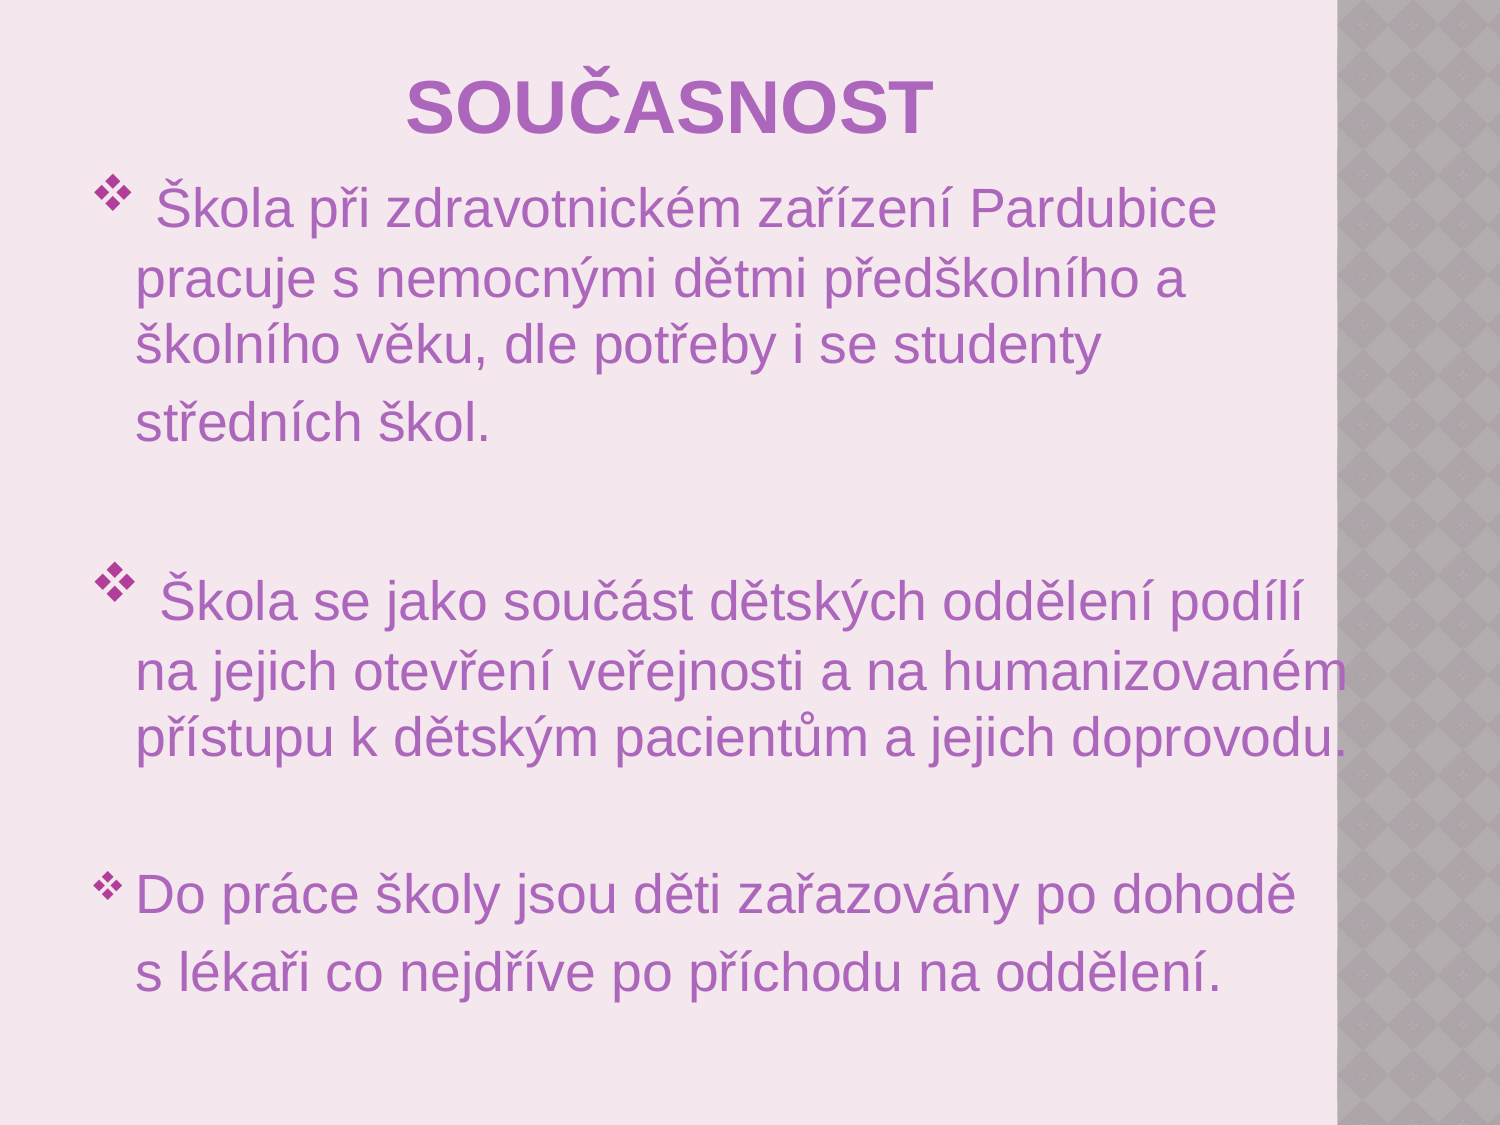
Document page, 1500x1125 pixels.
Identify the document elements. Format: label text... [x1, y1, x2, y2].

list Škola při zdravotnickém zařízení Pardubice pracuje s nemocnými dětmi předškolního a školního věku, dle potřeby i se studenty středních škol. Škola se jako součást dětských oddělení podílí na jejich otevření veřejnosti a na humanizovaném přístupu k dětským pacientům a jejich doprovodu. Do práce školy jsou děti zařazovány po dohodě s lékaři co nejdříve po příchodu na oddělení. [75, 149, 1365, 1059]
title Současnost [76, 30, 1265, 149]
